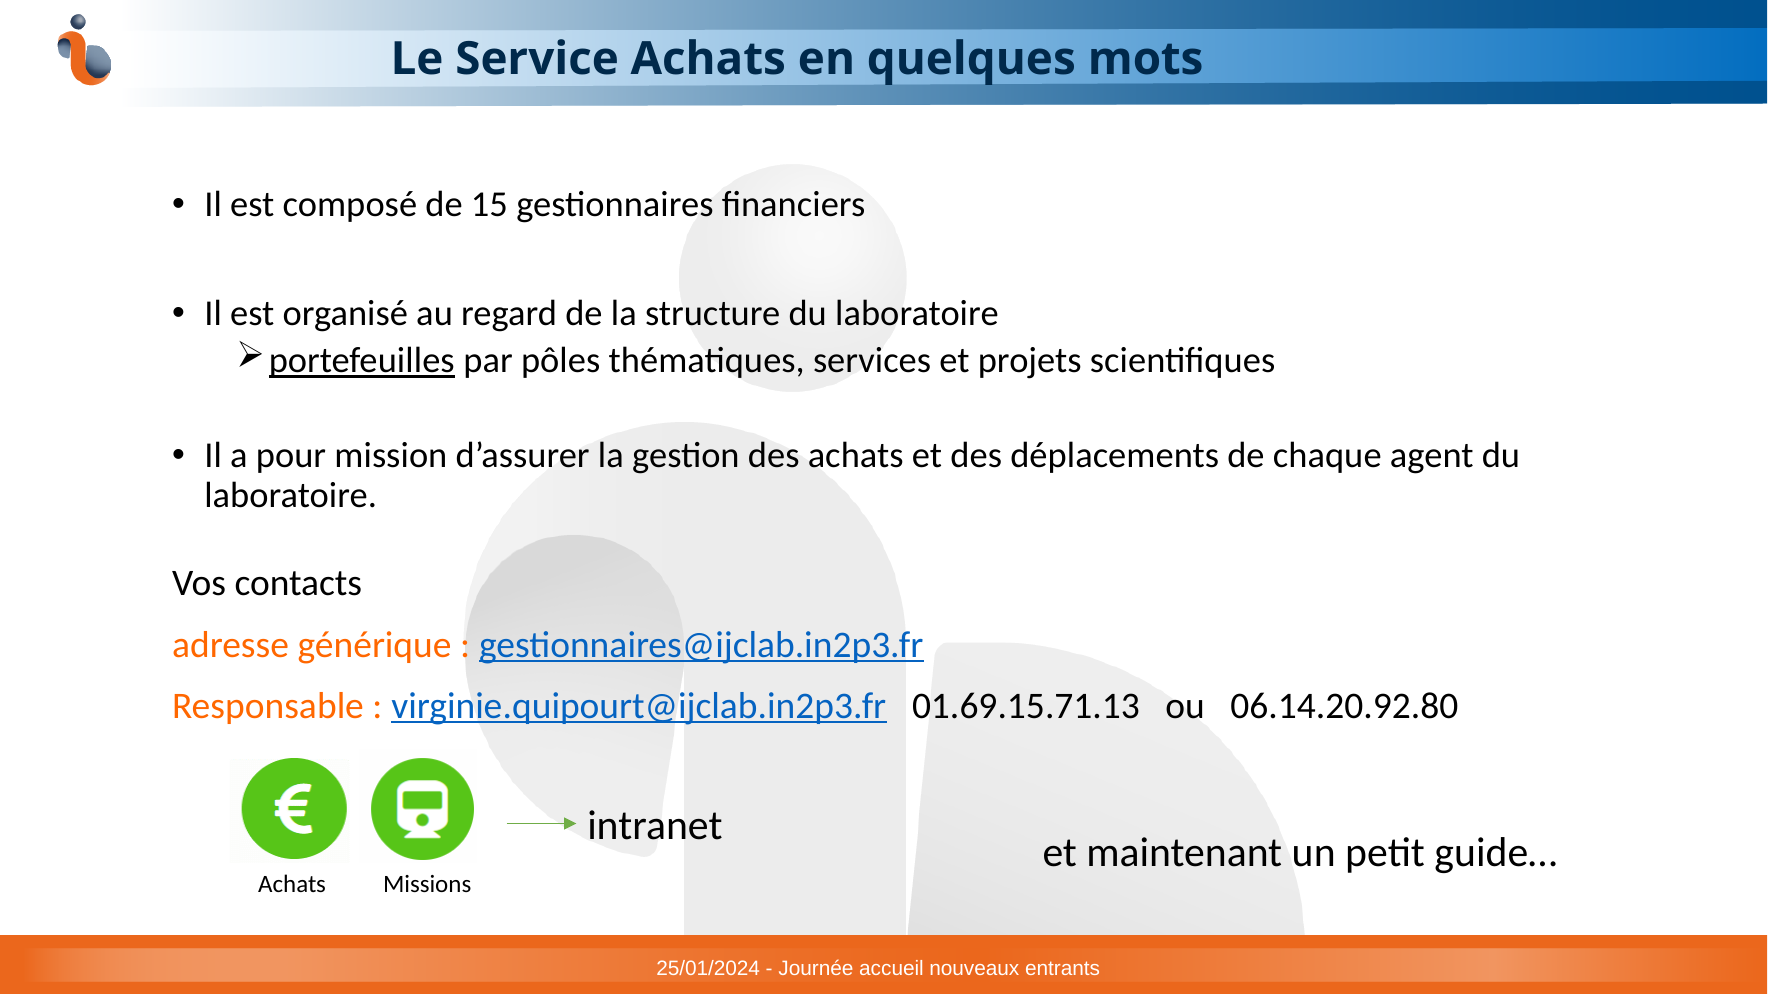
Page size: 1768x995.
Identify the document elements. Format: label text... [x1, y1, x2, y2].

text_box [229, 749, 739, 906]
picture [0, 0, 1768, 994]
text_box Vos contacts adresse générique : gestionnaires@ijclab.in2p3.fr Responsable : virginie.quipourt@ijclab.in2p3.fr 01.69.15.71.13 ou 06.14.20.92.80 [157, 556, 1611, 745]
text_box 25/01/2024 - Journée accueil nouveaux entrants [641, 940, 1126, 994]
text_box Il est composé de 15 gestionnaires financiers Il est organisé au regard de la structure du laboratoire portefeuilles par pôles thématiques, services et projets scientifiques Il a pour mission d’assurer la gestion des achats et des déplacements de chaque agent du laboratoire. [157, 178, 1611, 526]
title Le Service Achats en quelques mots [375, 24, 1463, 96]
text_box et maintenant un petit guide… [989, 823, 1611, 895]
